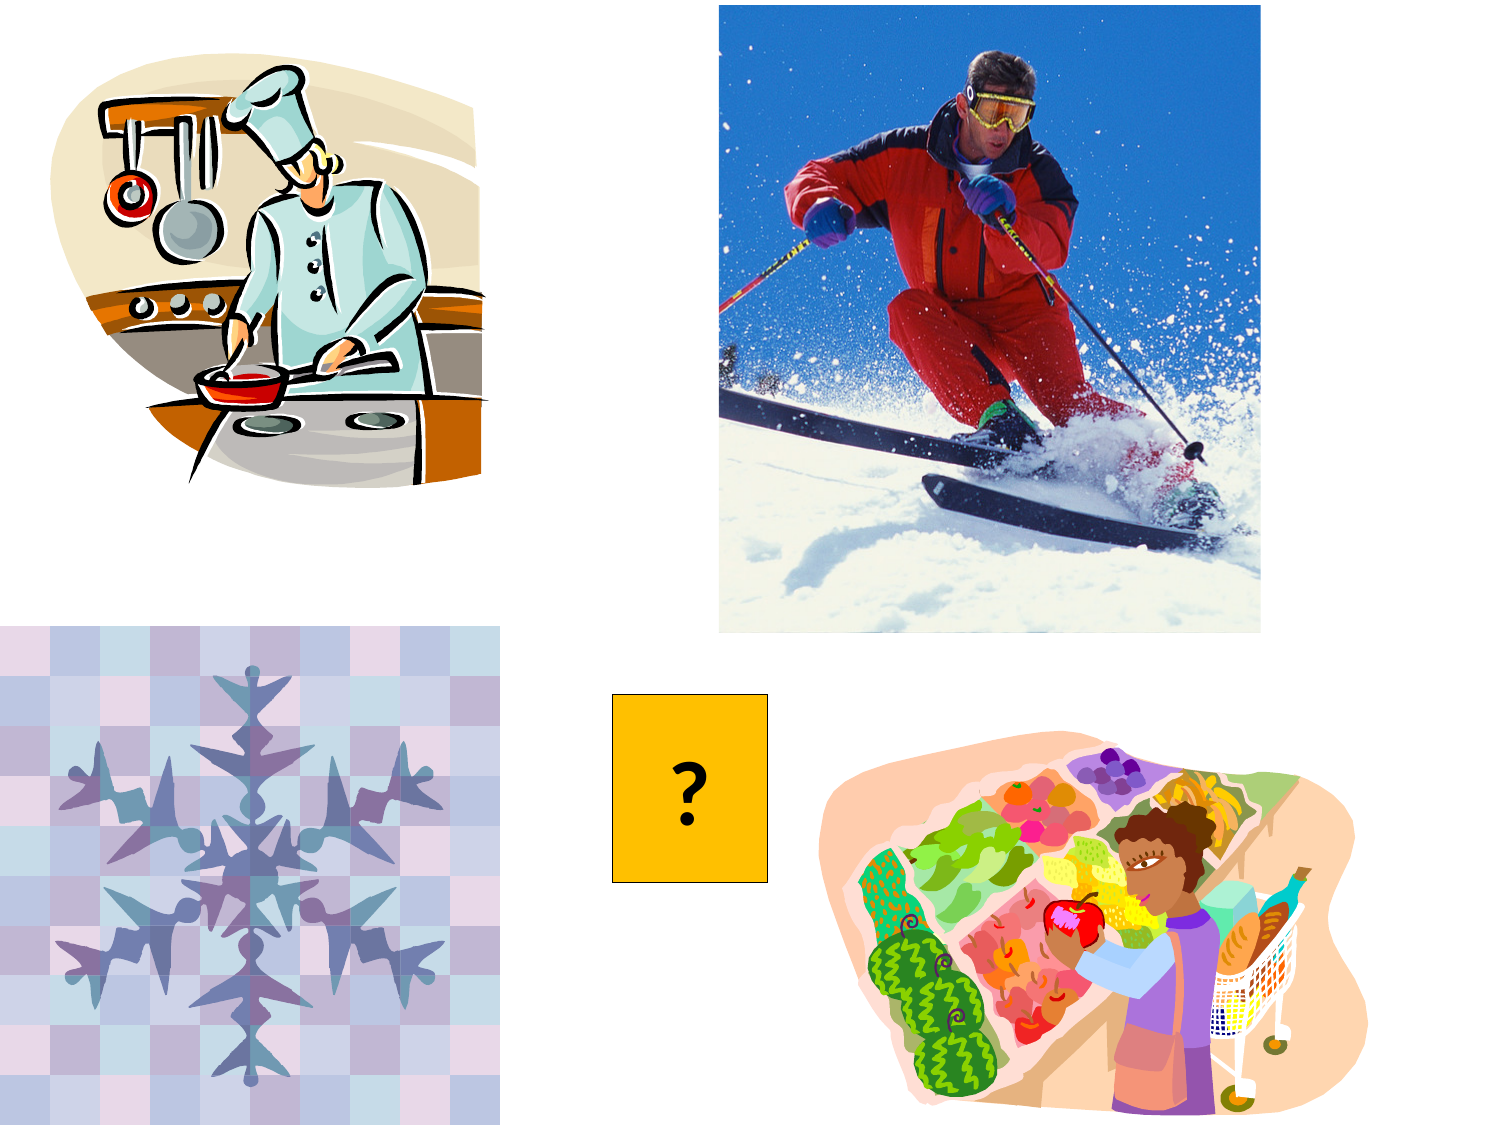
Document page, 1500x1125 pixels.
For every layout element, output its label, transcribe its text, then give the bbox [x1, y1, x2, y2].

text_box ? [612, 694, 768, 883]
picture [812, 724, 1375, 1122]
picture [0, 626, 501, 1125]
picture [42, 45, 501, 496]
picture [718, 5, 1261, 634]
